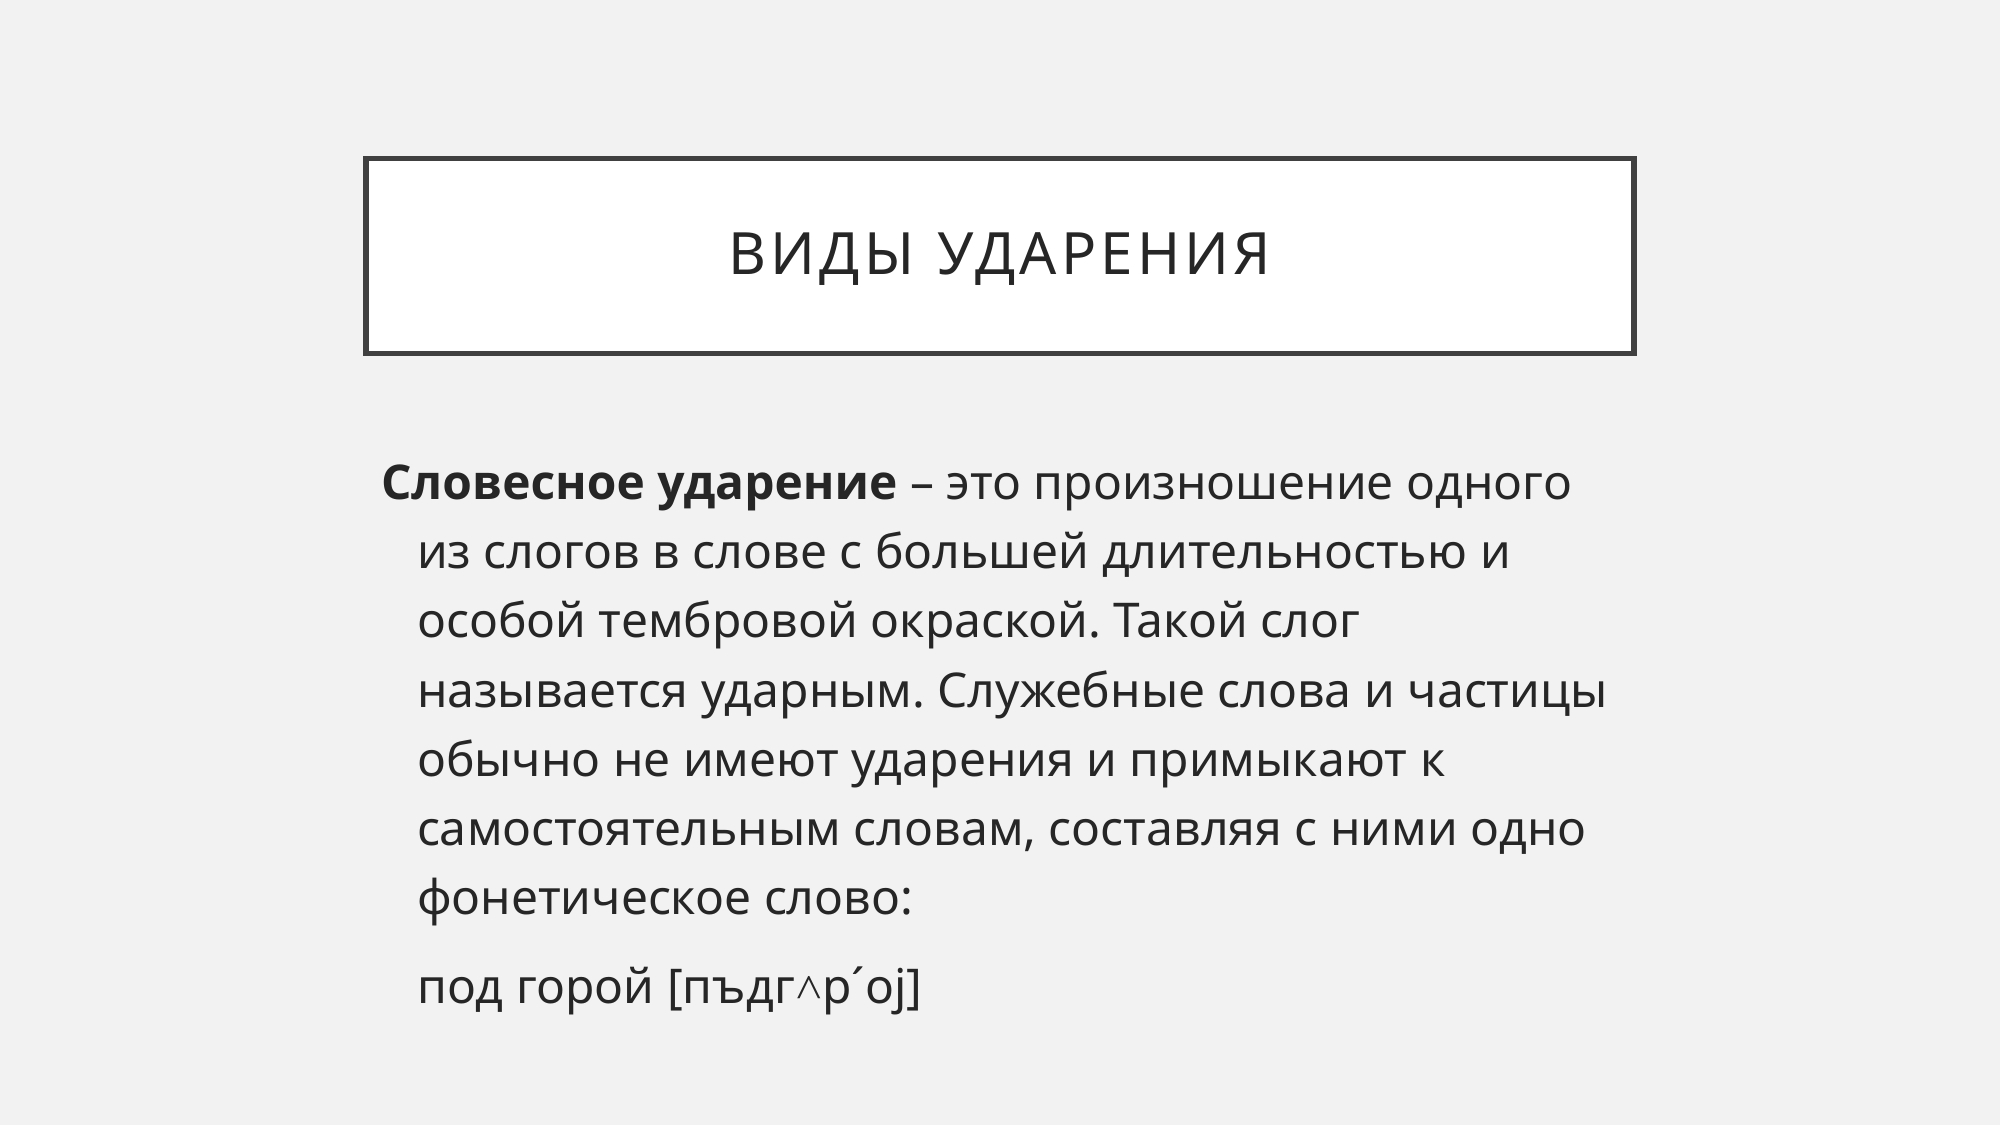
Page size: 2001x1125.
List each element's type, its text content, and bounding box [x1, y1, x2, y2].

title Виды ударения [363, 156, 1637, 356]
list Словесное ударение – это произношение одного из слогов в слове с большей длительностью и особой тембровой окраской. Такой слог называется ударным. Служебные слова и частицы обычно не имеют ударения и примыкают к самостоятельным словам, составляя с ними одно фонетическое слово: под горой [пъдг˄р´оj] [366, 432, 1634, 1024]
